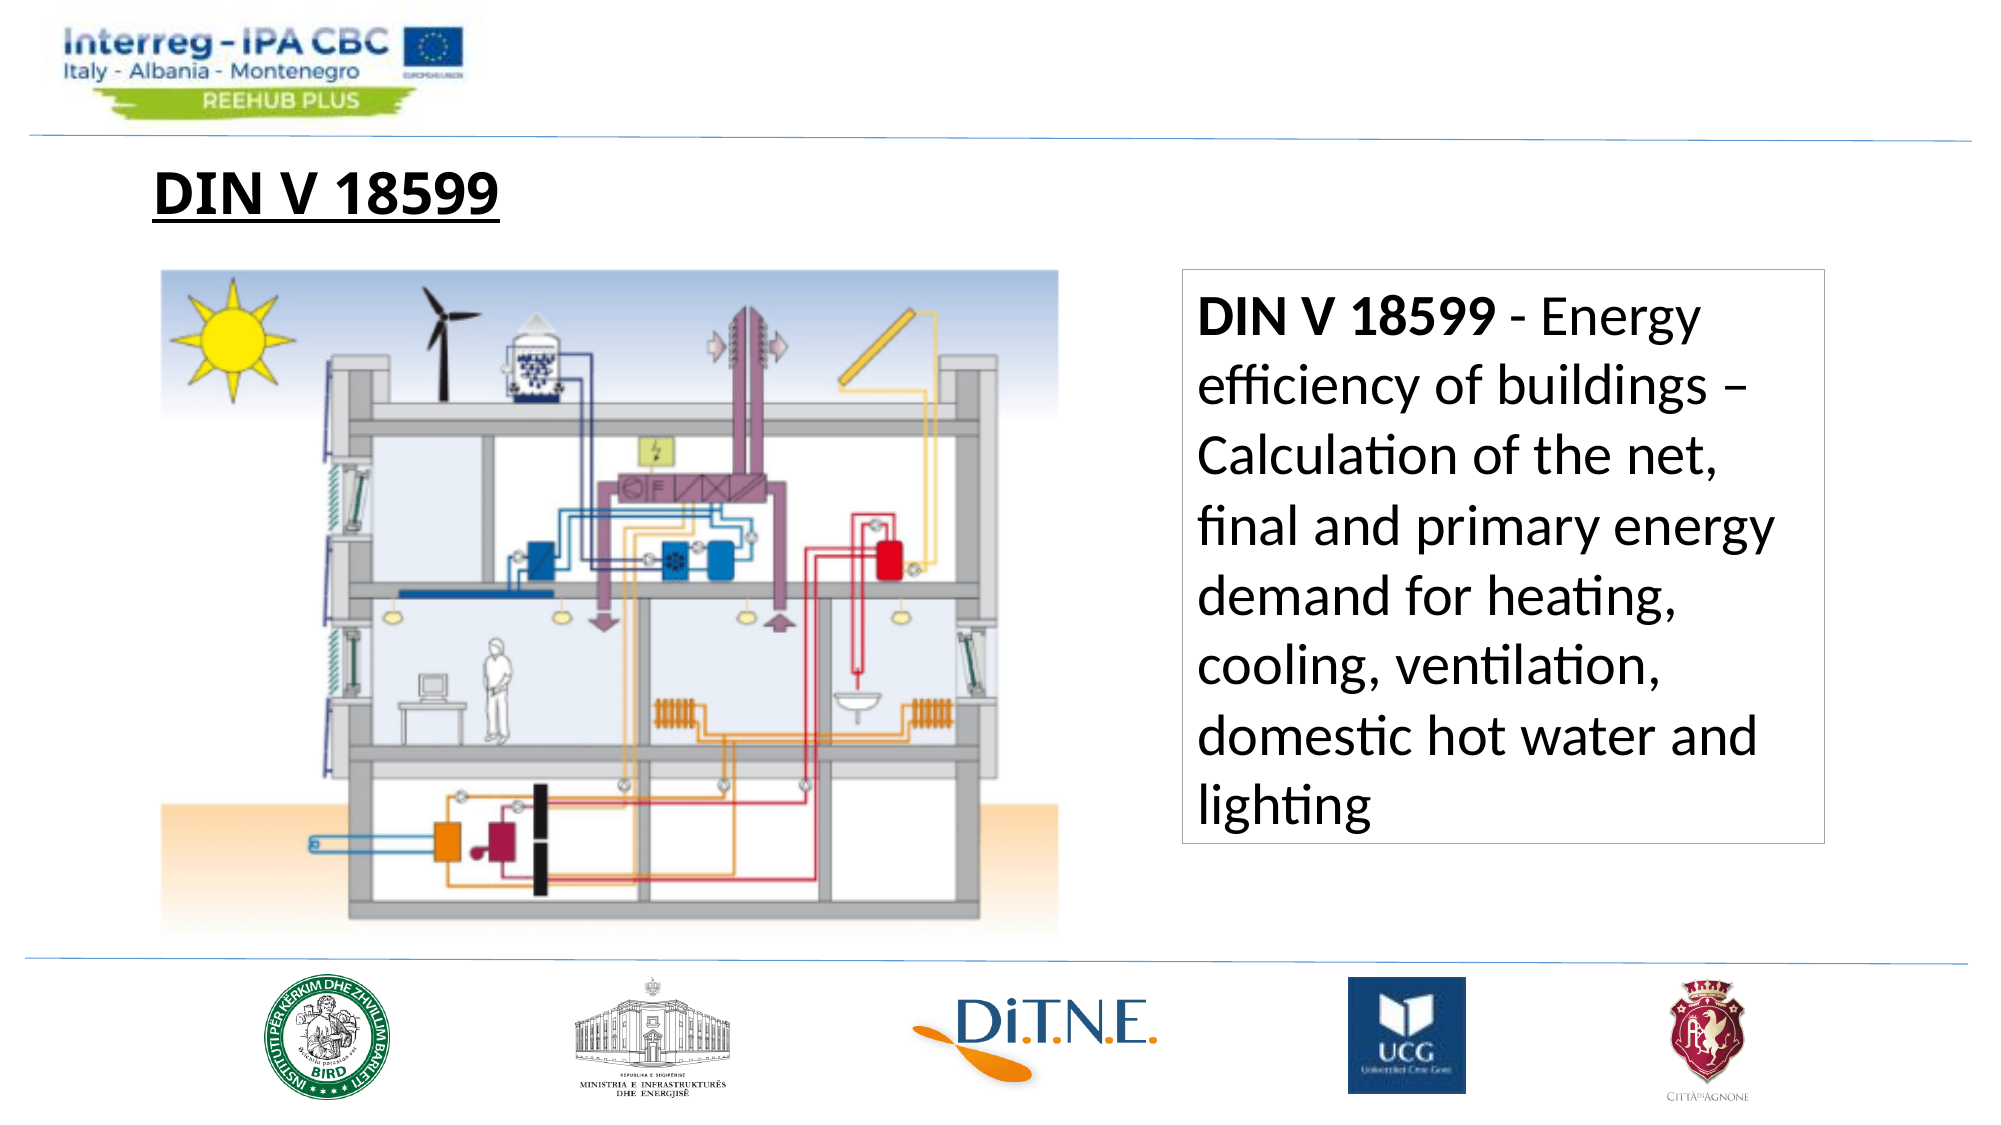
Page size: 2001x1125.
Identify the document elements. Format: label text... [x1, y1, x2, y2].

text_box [25, 958, 1968, 964]
picture [46, 6, 483, 135]
picture [264, 974, 390, 1100]
picture [137, 246, 1086, 941]
picture [1348, 976, 1466, 1094]
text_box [29, 135, 1973, 142]
title DIN V 18599 [137, 142, 1863, 257]
picture [906, 998, 1157, 1092]
picture [574, 977, 730, 1098]
picture [1665, 977, 1750, 1103]
text_box DIN V 18599 - Energy efficiency of buildings – Calculation of the net, final and primary energy demand for heating, cooling, ventilation, domestic hot water and lighting [1182, 269, 1825, 844]
